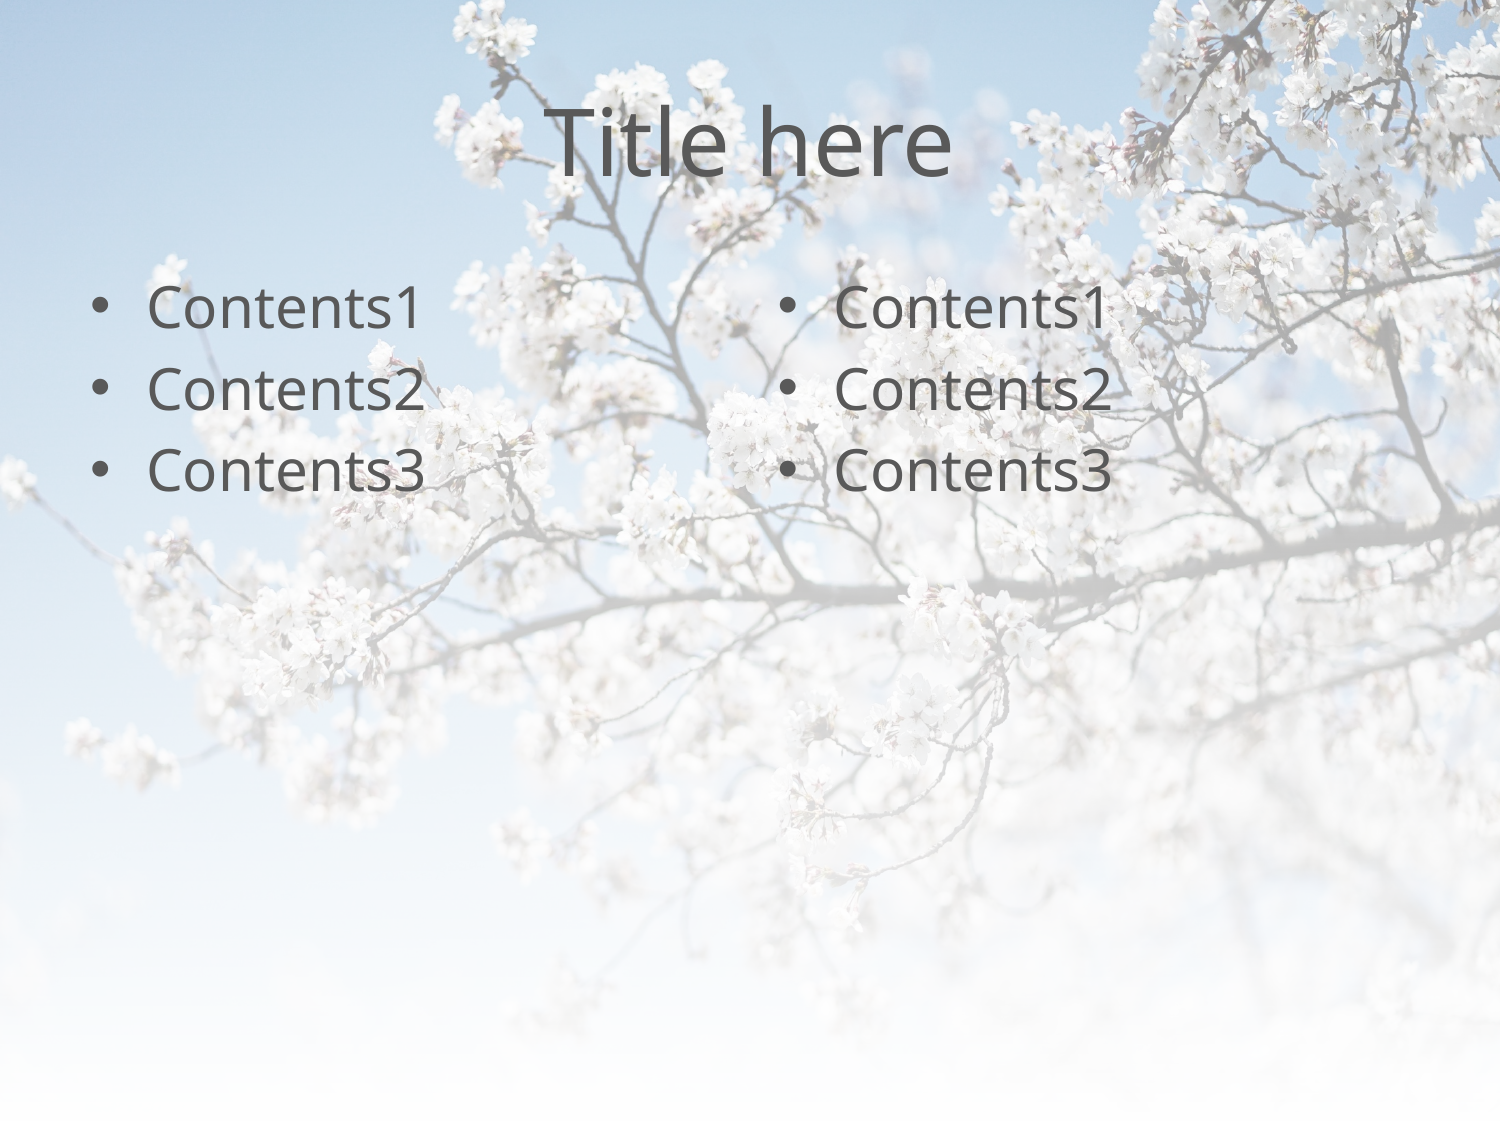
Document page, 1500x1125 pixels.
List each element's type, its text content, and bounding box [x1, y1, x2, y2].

list Contents1 Contents2 Contents3 [762, 262, 1425, 1005]
list Contents1 Contents2 Contents3 [75, 262, 738, 1005]
text_box [0, 0, 1500, 1125]
title Title here [75, 45, 1425, 233]
